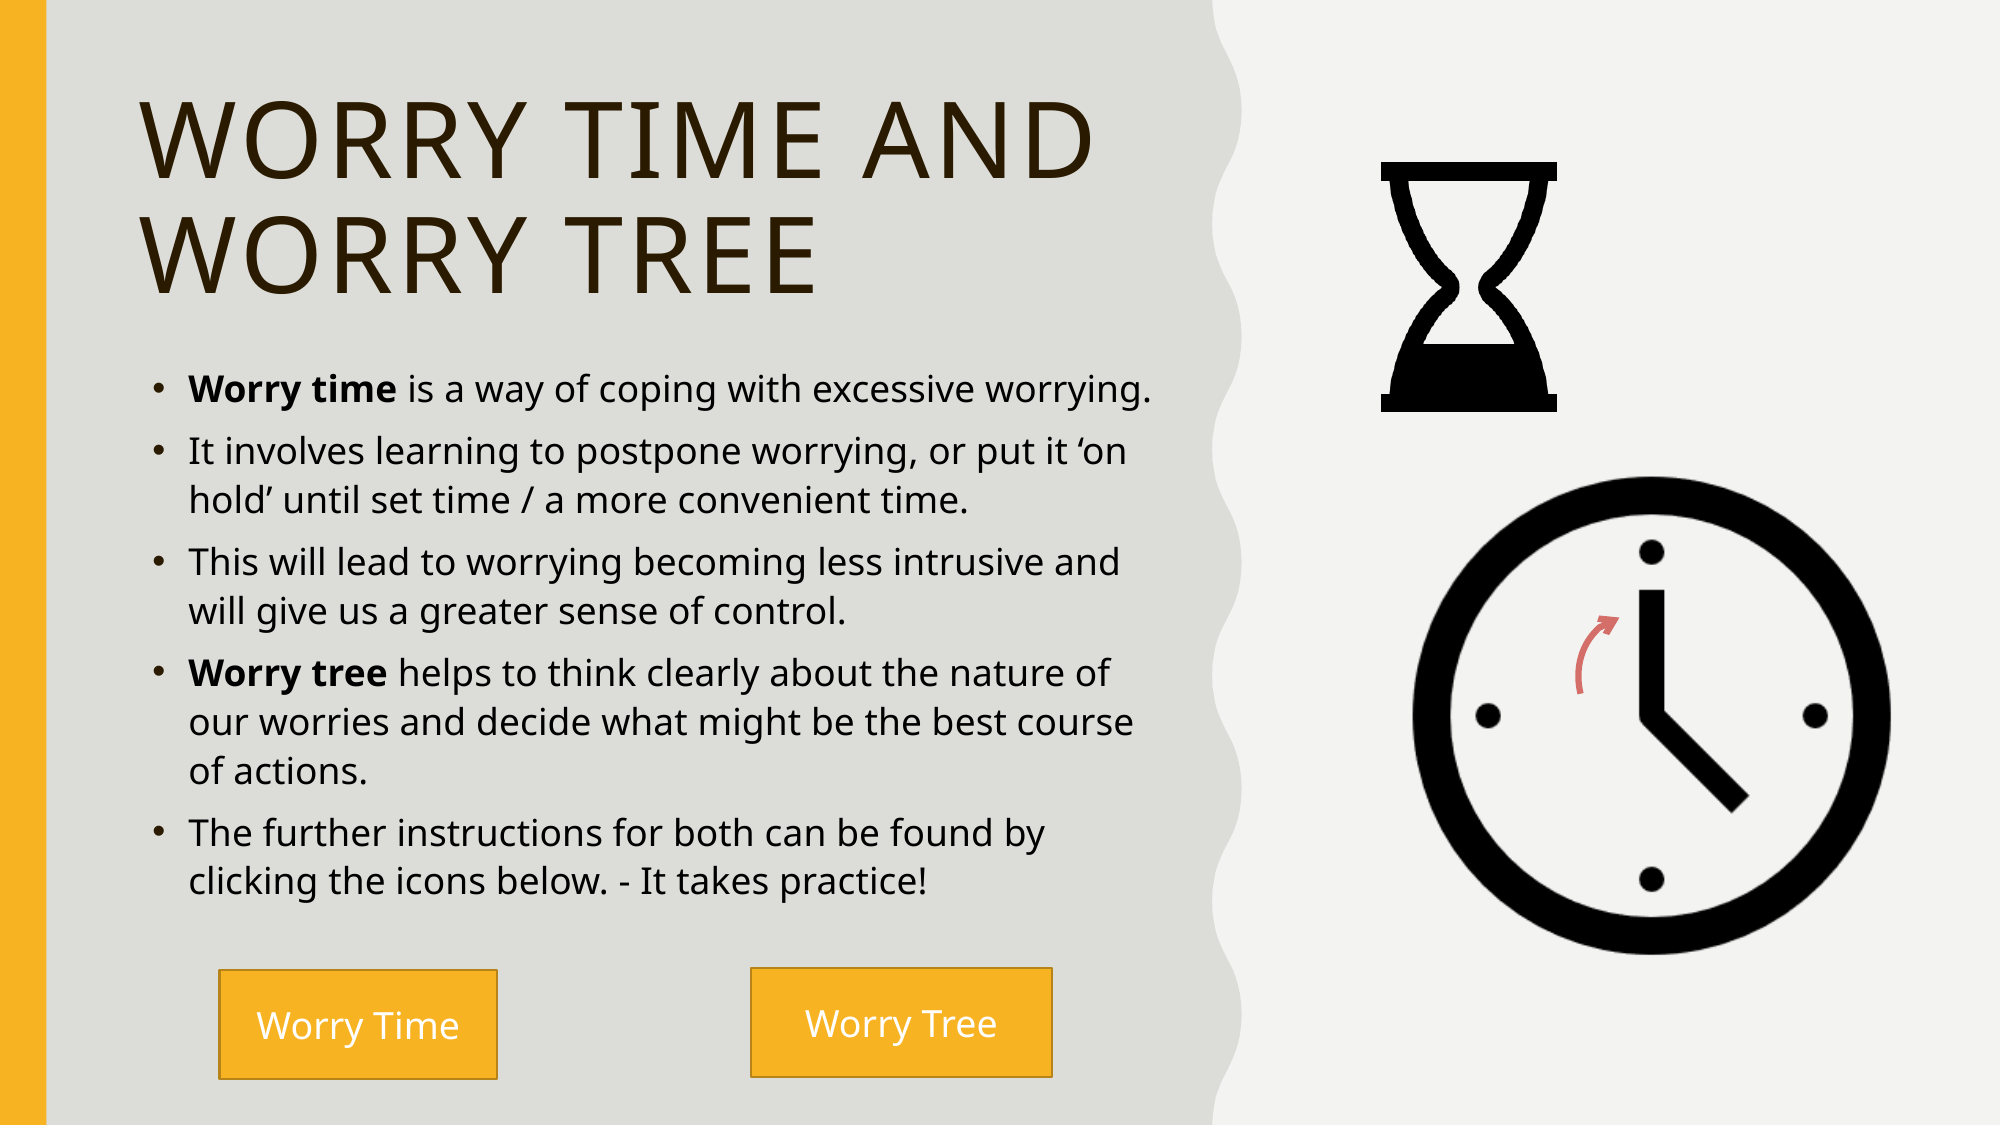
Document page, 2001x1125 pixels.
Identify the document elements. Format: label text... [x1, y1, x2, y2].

list Worry time is a way of coping with excessive worrying. It involves learning to postpone worrying, or put it ‘on hold’ until set time / a more convenient time. This will lead to worrying becoming less intrusive and will give us a greater sense of control. Worry tree helps to think clearly about the nature of our worries and decide what might be the best course of actions. The further instructions for both can be found by clicking the icons below. - It takes practice! [137, 353, 1172, 921]
text_box [1213, 0, 2000, 1125]
text_box [47, 0, 1242, 1125]
picture [1318, 137, 1619, 437]
text_box Worry Time [218, 969, 498, 1080]
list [1350, 414, 1954, 1018]
text_box Worry Tree [750, 967, 1053, 1078]
text_box [0, 0, 47, 1125]
title Worry time and Worry tree [123, 79, 1164, 349]
